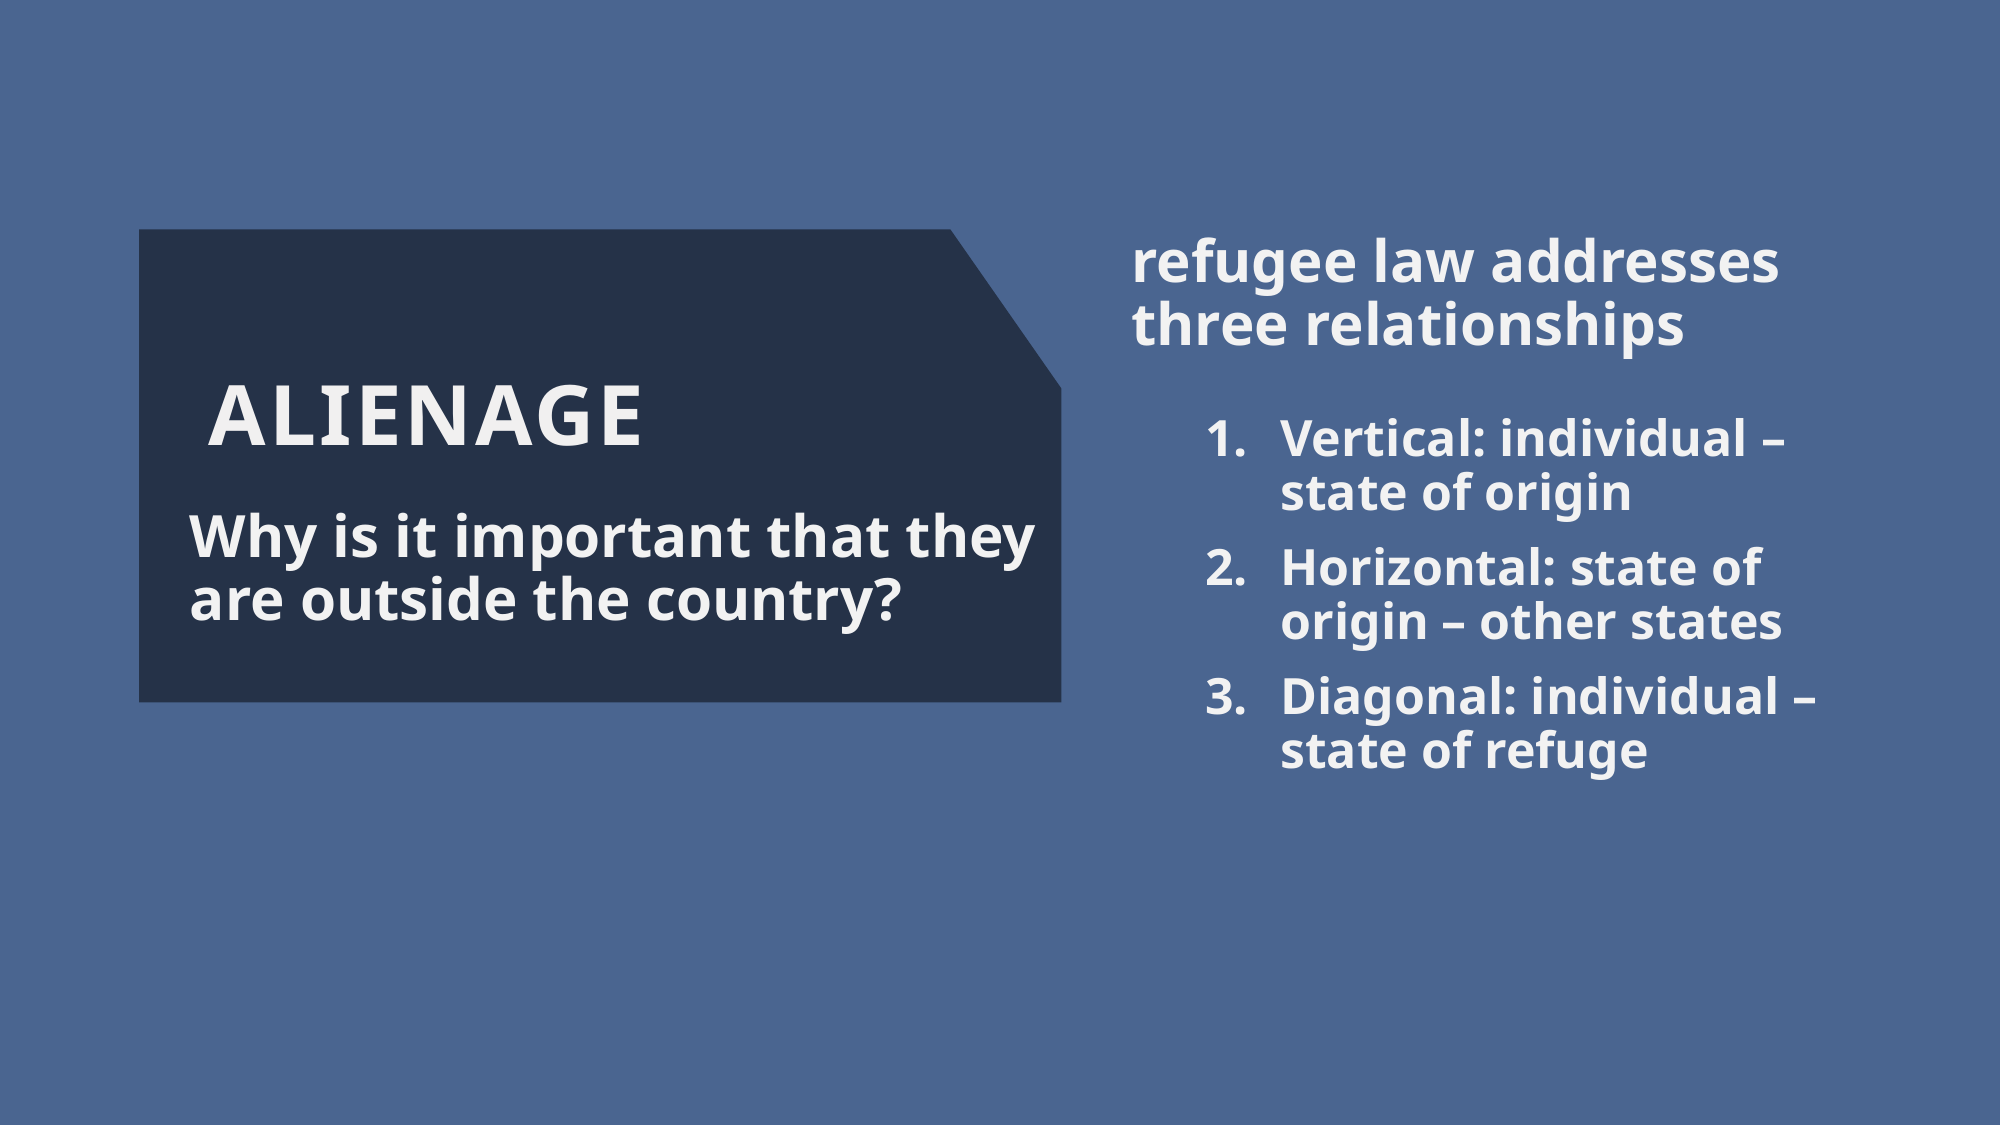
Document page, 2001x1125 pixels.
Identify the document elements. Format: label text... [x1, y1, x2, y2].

title ALIENAGE [193, 271, 950, 471]
text_box Vertical: individual – state of origin Horizontal: state of origin – other states Diagonal: individual – state of refuge [1190, 405, 1845, 500]
text_box Why is it important that they are outside the country? [175, 499, 1053, 593]
text_box refugee law addresses three relationships [1116, 224, 1919, 319]
